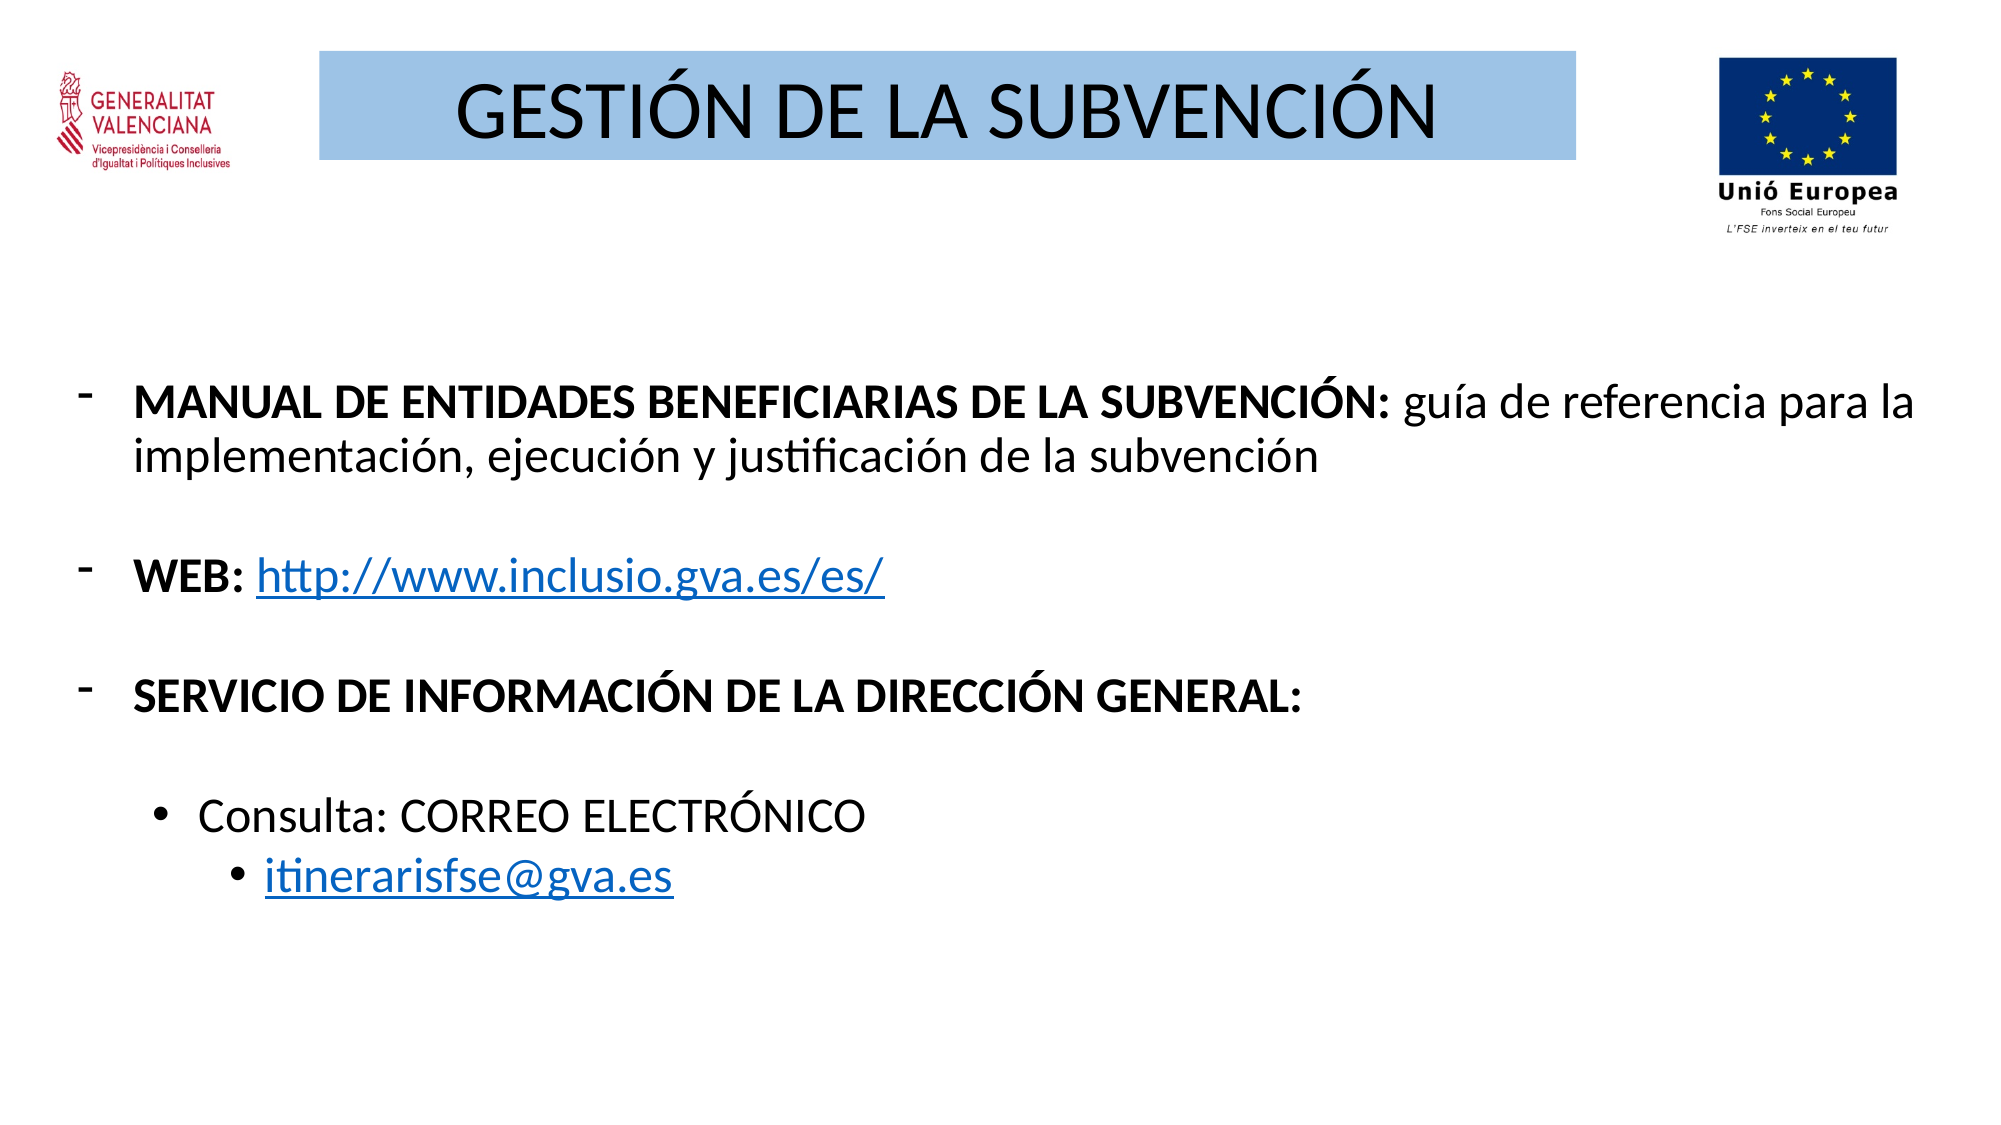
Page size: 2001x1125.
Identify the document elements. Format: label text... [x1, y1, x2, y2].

picture [24, 30, 240, 208]
text_box [99, 263, 1899, 915]
text_box MANUAL DE ENTIDADES BENEFICIARIAS DE LA SUBVENCIÓN: guía de referencia para la implementación, ejecución y justificación de la subvención WEB: http://www.inclusio.gva.es/es/ SERVICIO DE INFORMACIÓN DE LA DIRECCIÓN GENERAL: Consulta: CORREO ELECTRÓNICO itinerarisfse@gva.es [62, 263, 1937, 1020]
text_box [99, 44, 1899, 232]
picture [1700, 47, 1912, 242]
